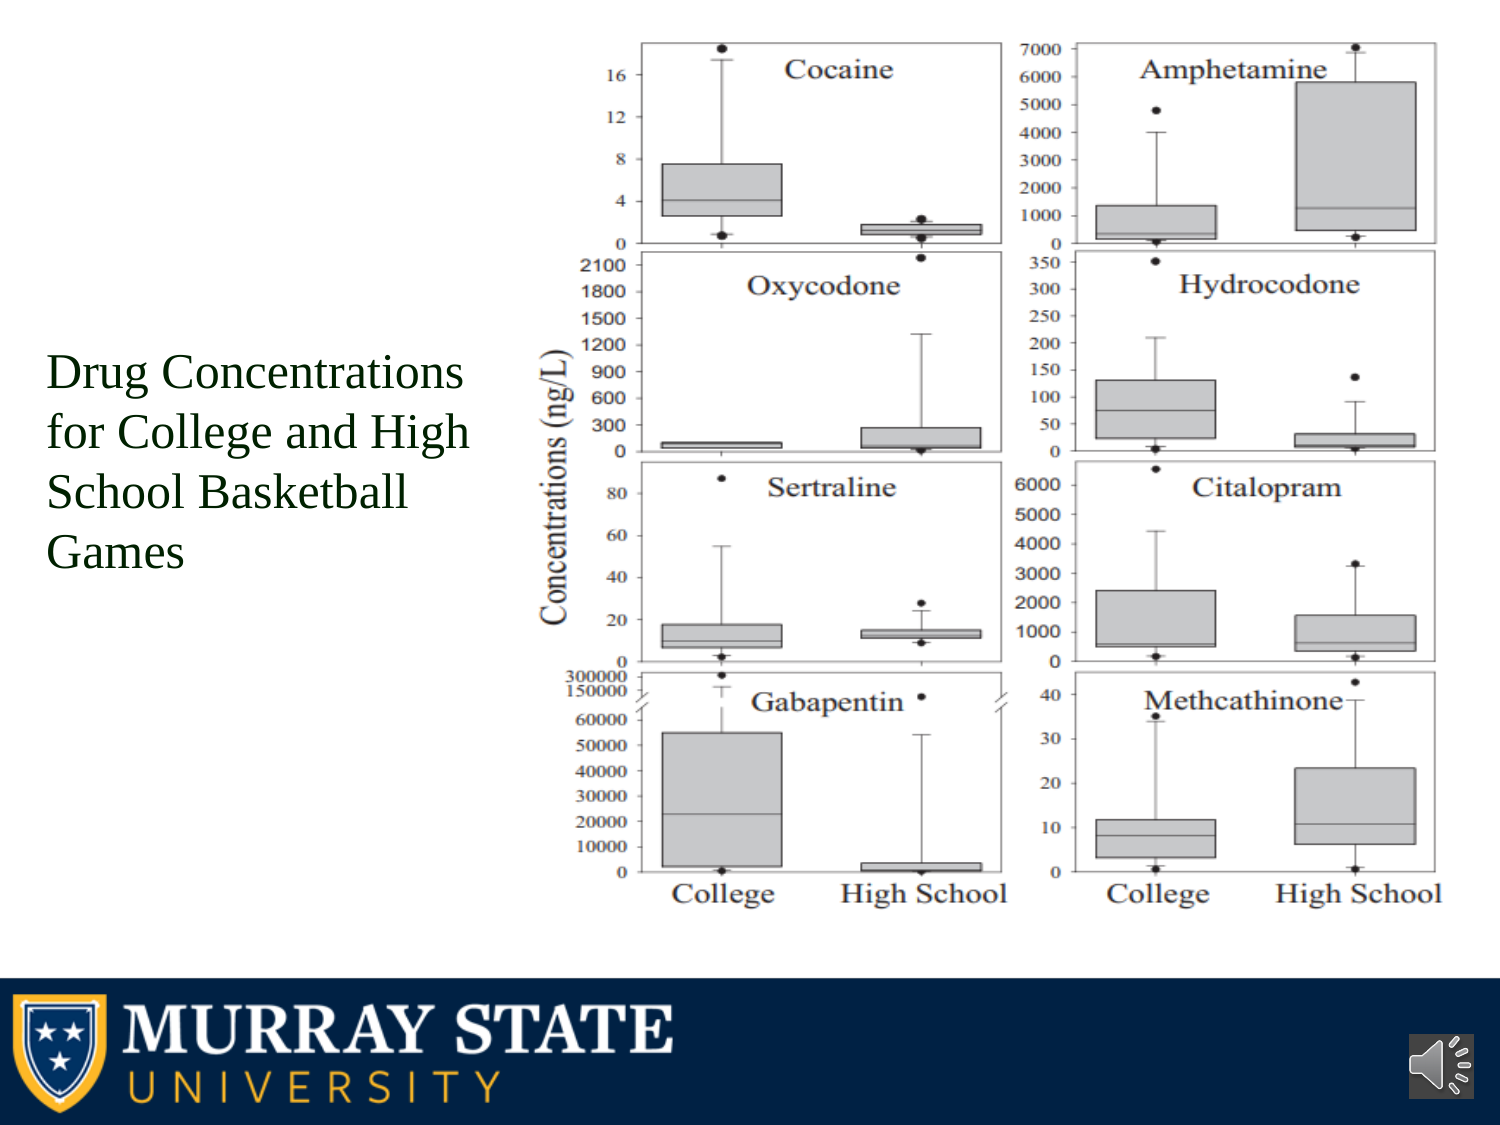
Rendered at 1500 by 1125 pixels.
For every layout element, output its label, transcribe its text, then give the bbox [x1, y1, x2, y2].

text_box Drug Concentrations for College and High School Basketball Games [31, 330, 485, 586]
picture [0, 0, 1500, 1125]
